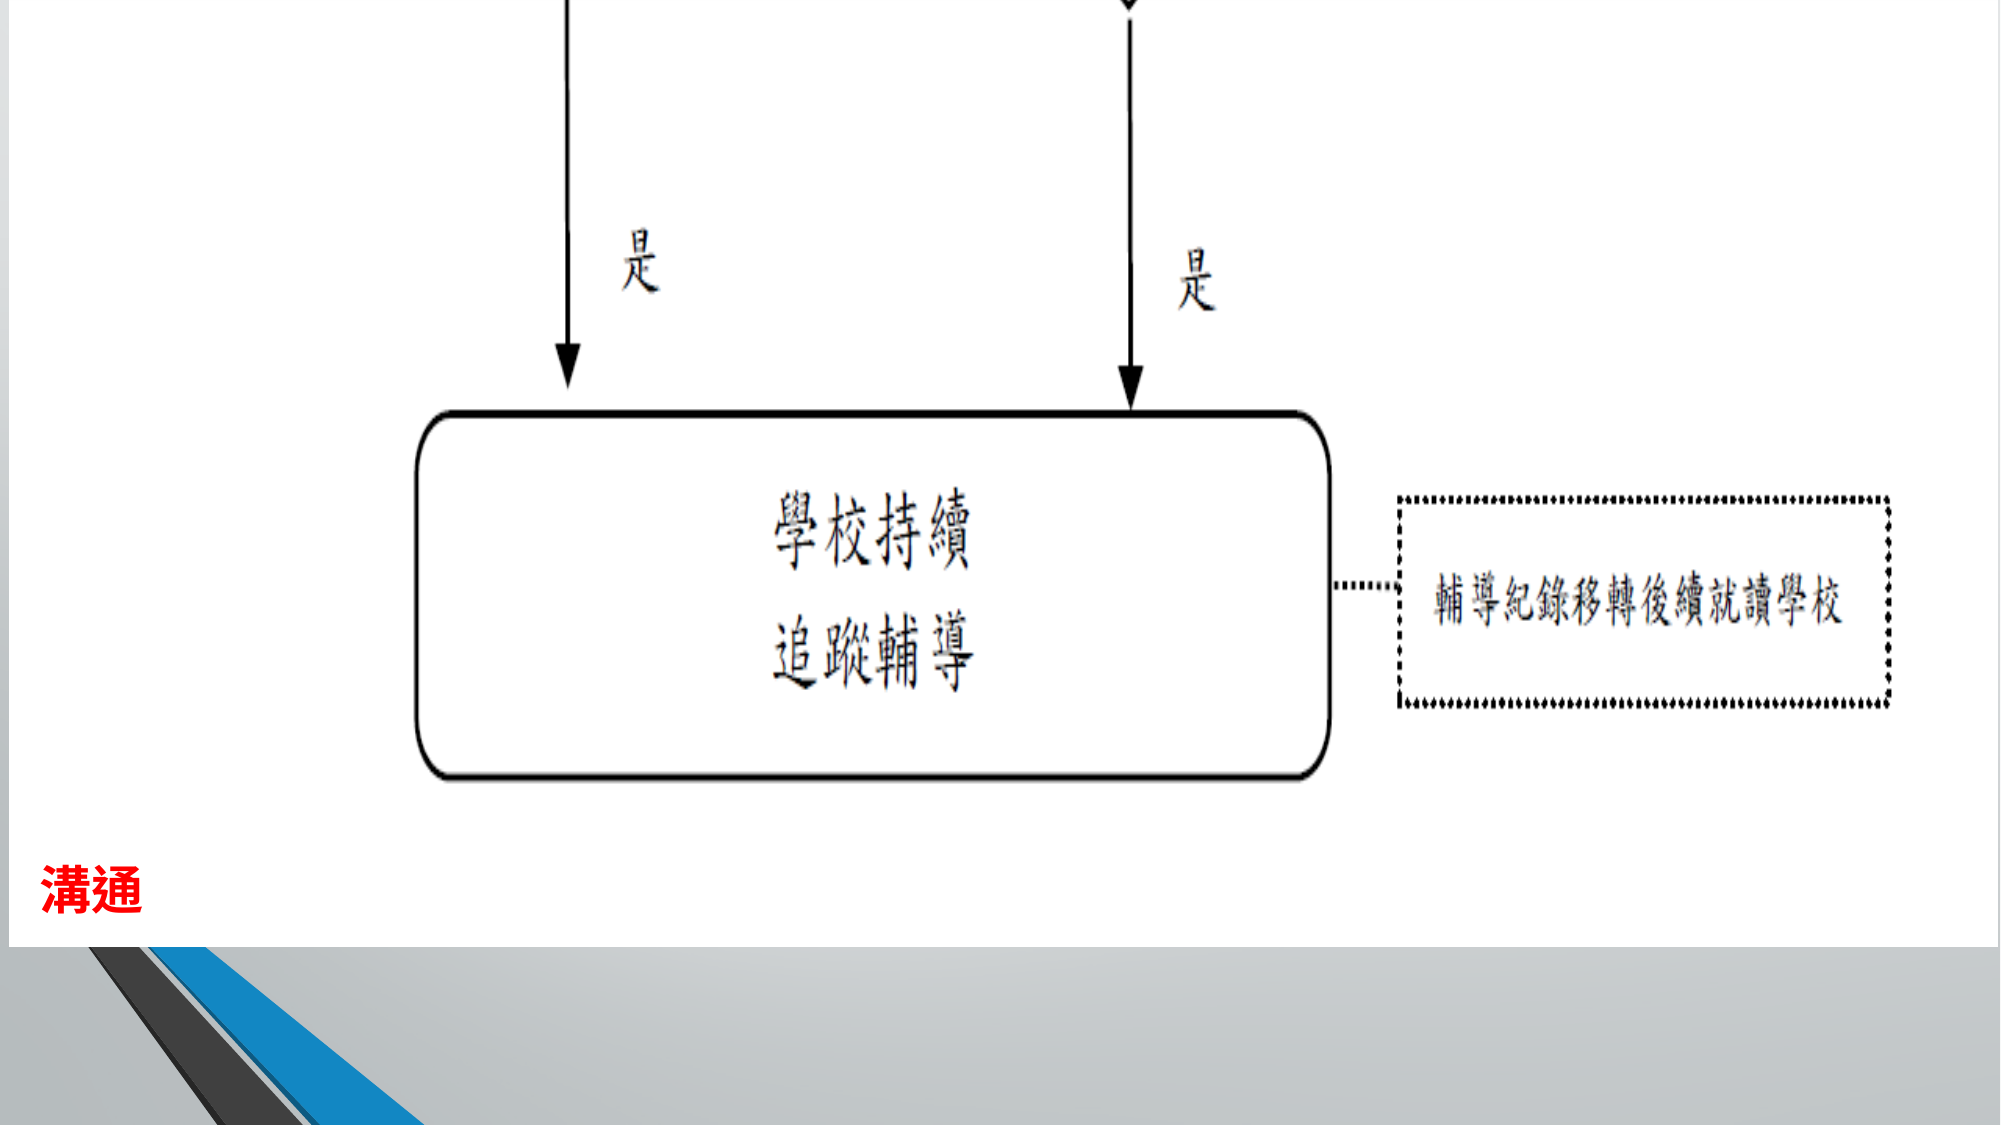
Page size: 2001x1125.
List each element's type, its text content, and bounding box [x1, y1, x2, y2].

picture [9, 0, 1998, 947]
title 溝通 [0, 776, 316, 1065]
